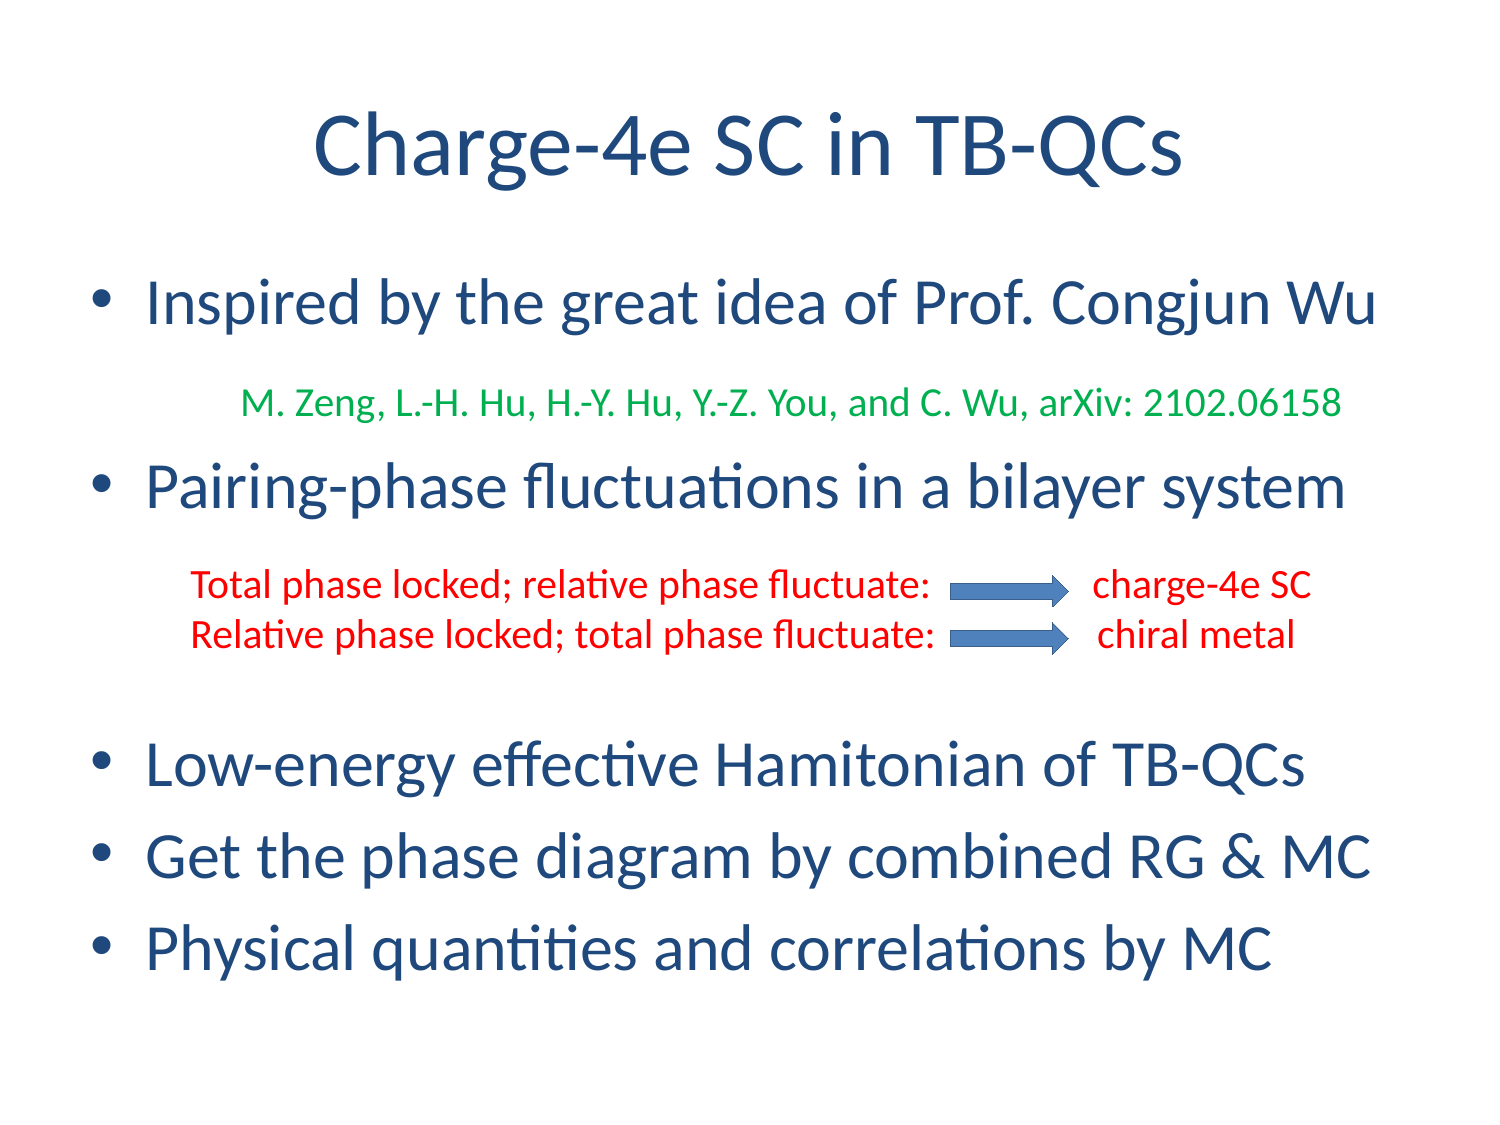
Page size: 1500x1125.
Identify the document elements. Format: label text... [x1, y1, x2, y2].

list Inspired by the great idea of Prof. Congjun Wu M. Zeng, L.-H. Hu, H.-Y. Hu, Y.-Z. You, and C. Wu, arXiv: 2102.06158 Pairing-phase fluctuations in a bilayer system Low-energy effective Hamitonian of TB-QCs Get the phase diagram by combined RG & MC Physical quantities and correlations by MC [75, 250, 1494, 1091]
title Charge-4e SC in TB-QCs [75, 45, 1425, 233]
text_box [175, 549, 1417, 721]
